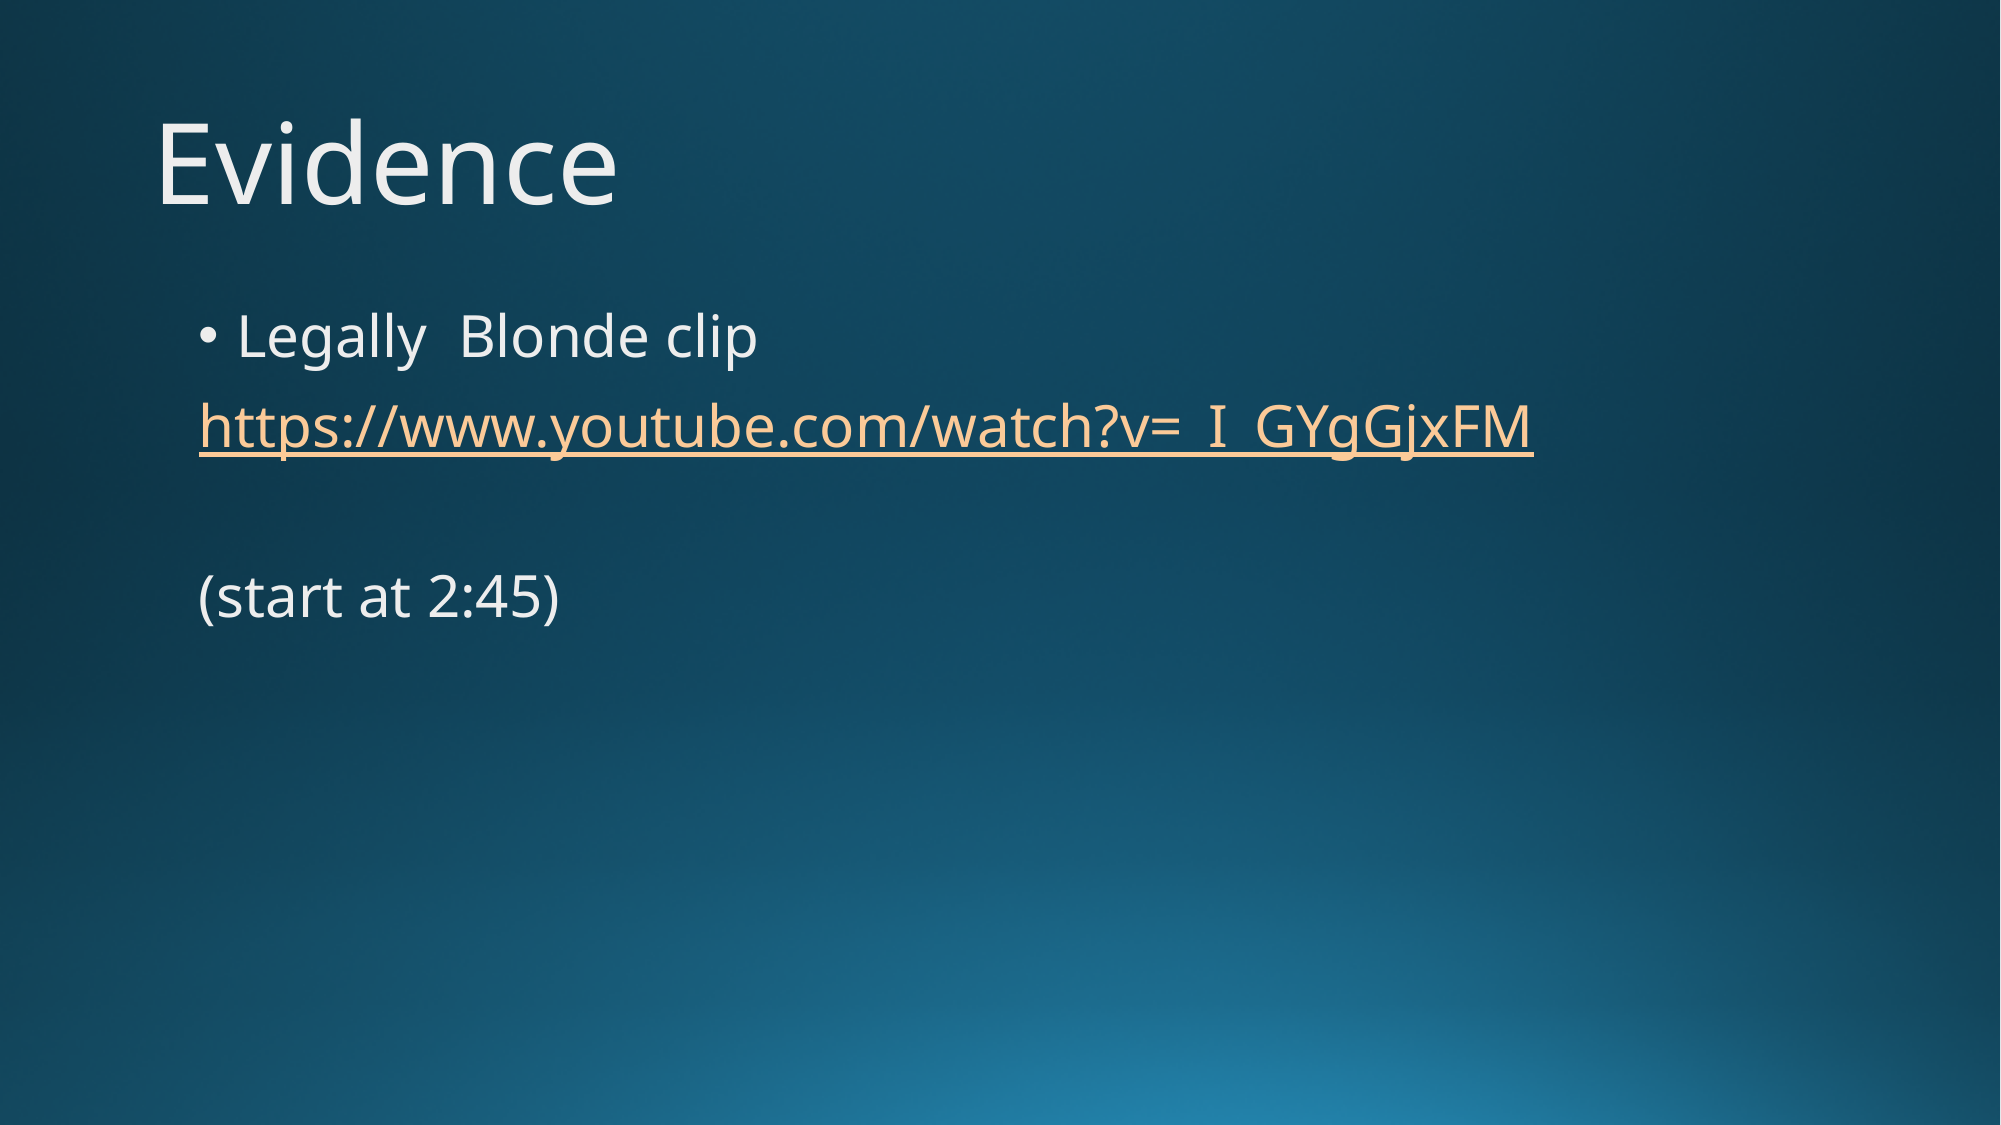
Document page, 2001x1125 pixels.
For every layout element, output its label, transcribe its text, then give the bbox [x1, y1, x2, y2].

picture [0, 0, 2001, 1125]
list Legally Blonde clip https://www.youtube.com/watch?v=_I_GYgGjxFM (start at 2:45) [183, 299, 1863, 1014]
title Evidence [137, 59, 1863, 278]
